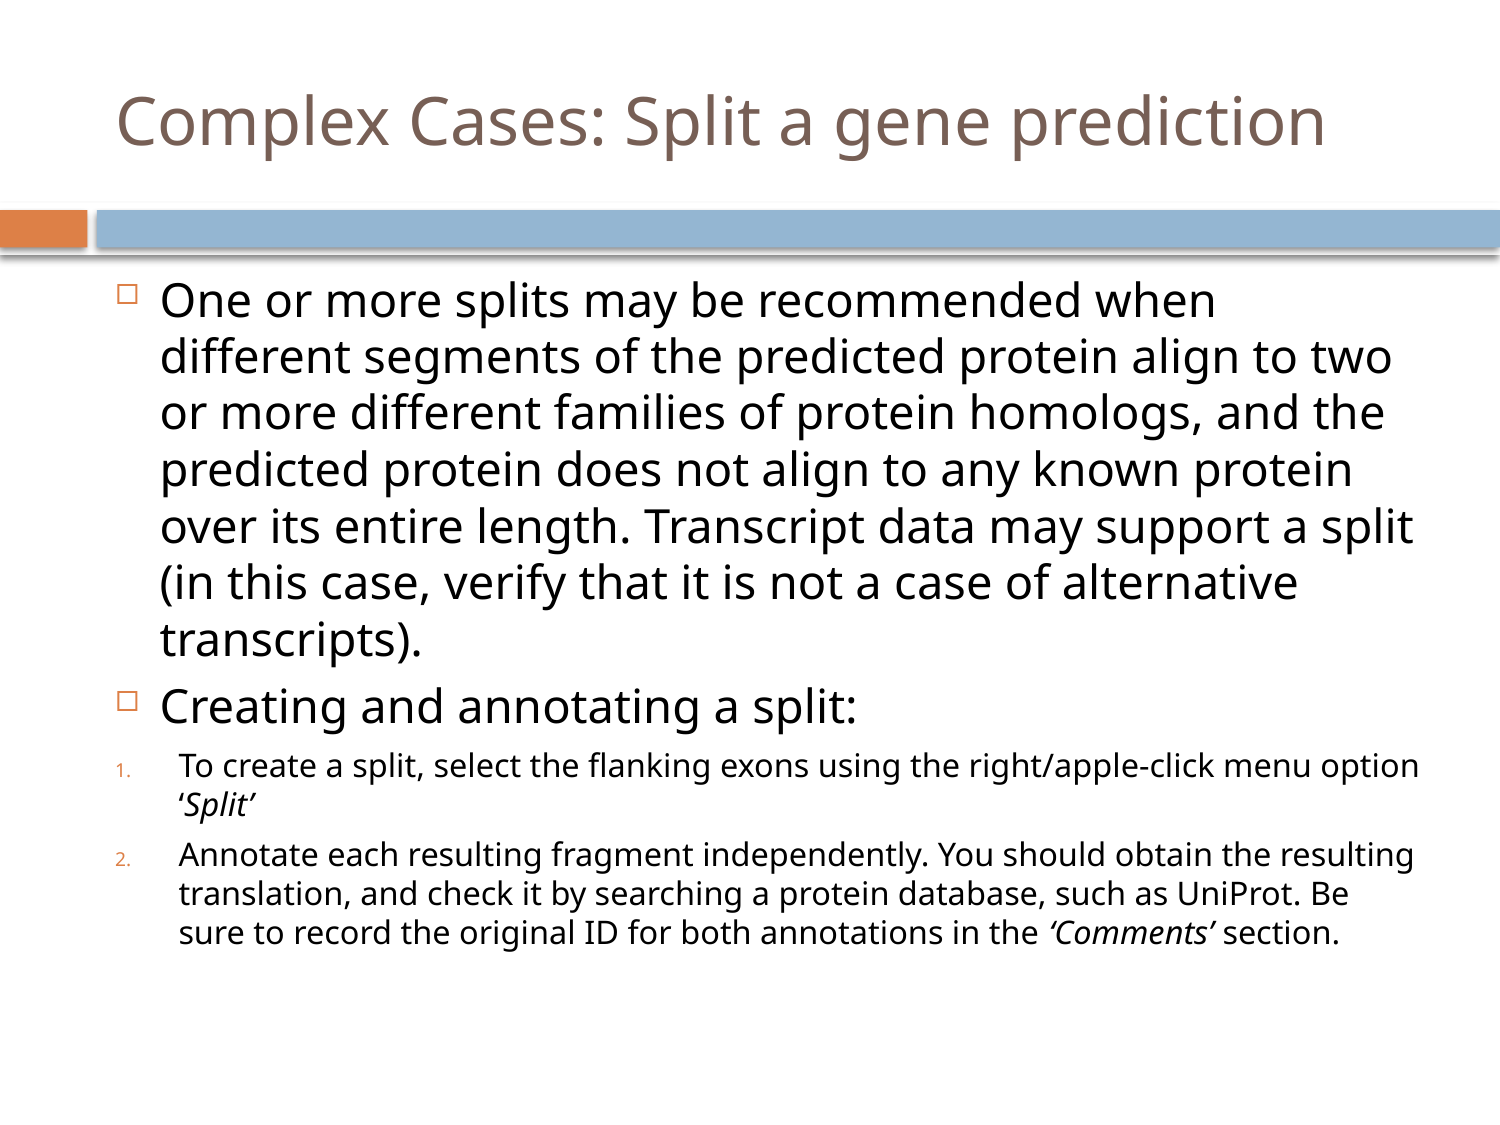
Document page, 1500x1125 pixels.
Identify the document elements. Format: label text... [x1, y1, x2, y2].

list One or more splits may be recommended when different segments of the predicted protein align to two or more different families of protein homologs, and the predicted protein does not align to any known protein over its entire length. Transcript data may support a split (in this case, verify that it is not a case of alternative transcripts). Creating and annotating a split: To create a split, select the flanking exons using the right/apple-click menu option ‘Split’ Annotate each resulting fragment independently. You should obtain the resulting translation, and check it by searching a protein database, such as UniProt. Be sure to record the original ID for both annotations in the ‘Comments’ section. [100, 262, 1438, 1000]
title Complex Cases: Split a gene prediction [100, 37, 1438, 200]
